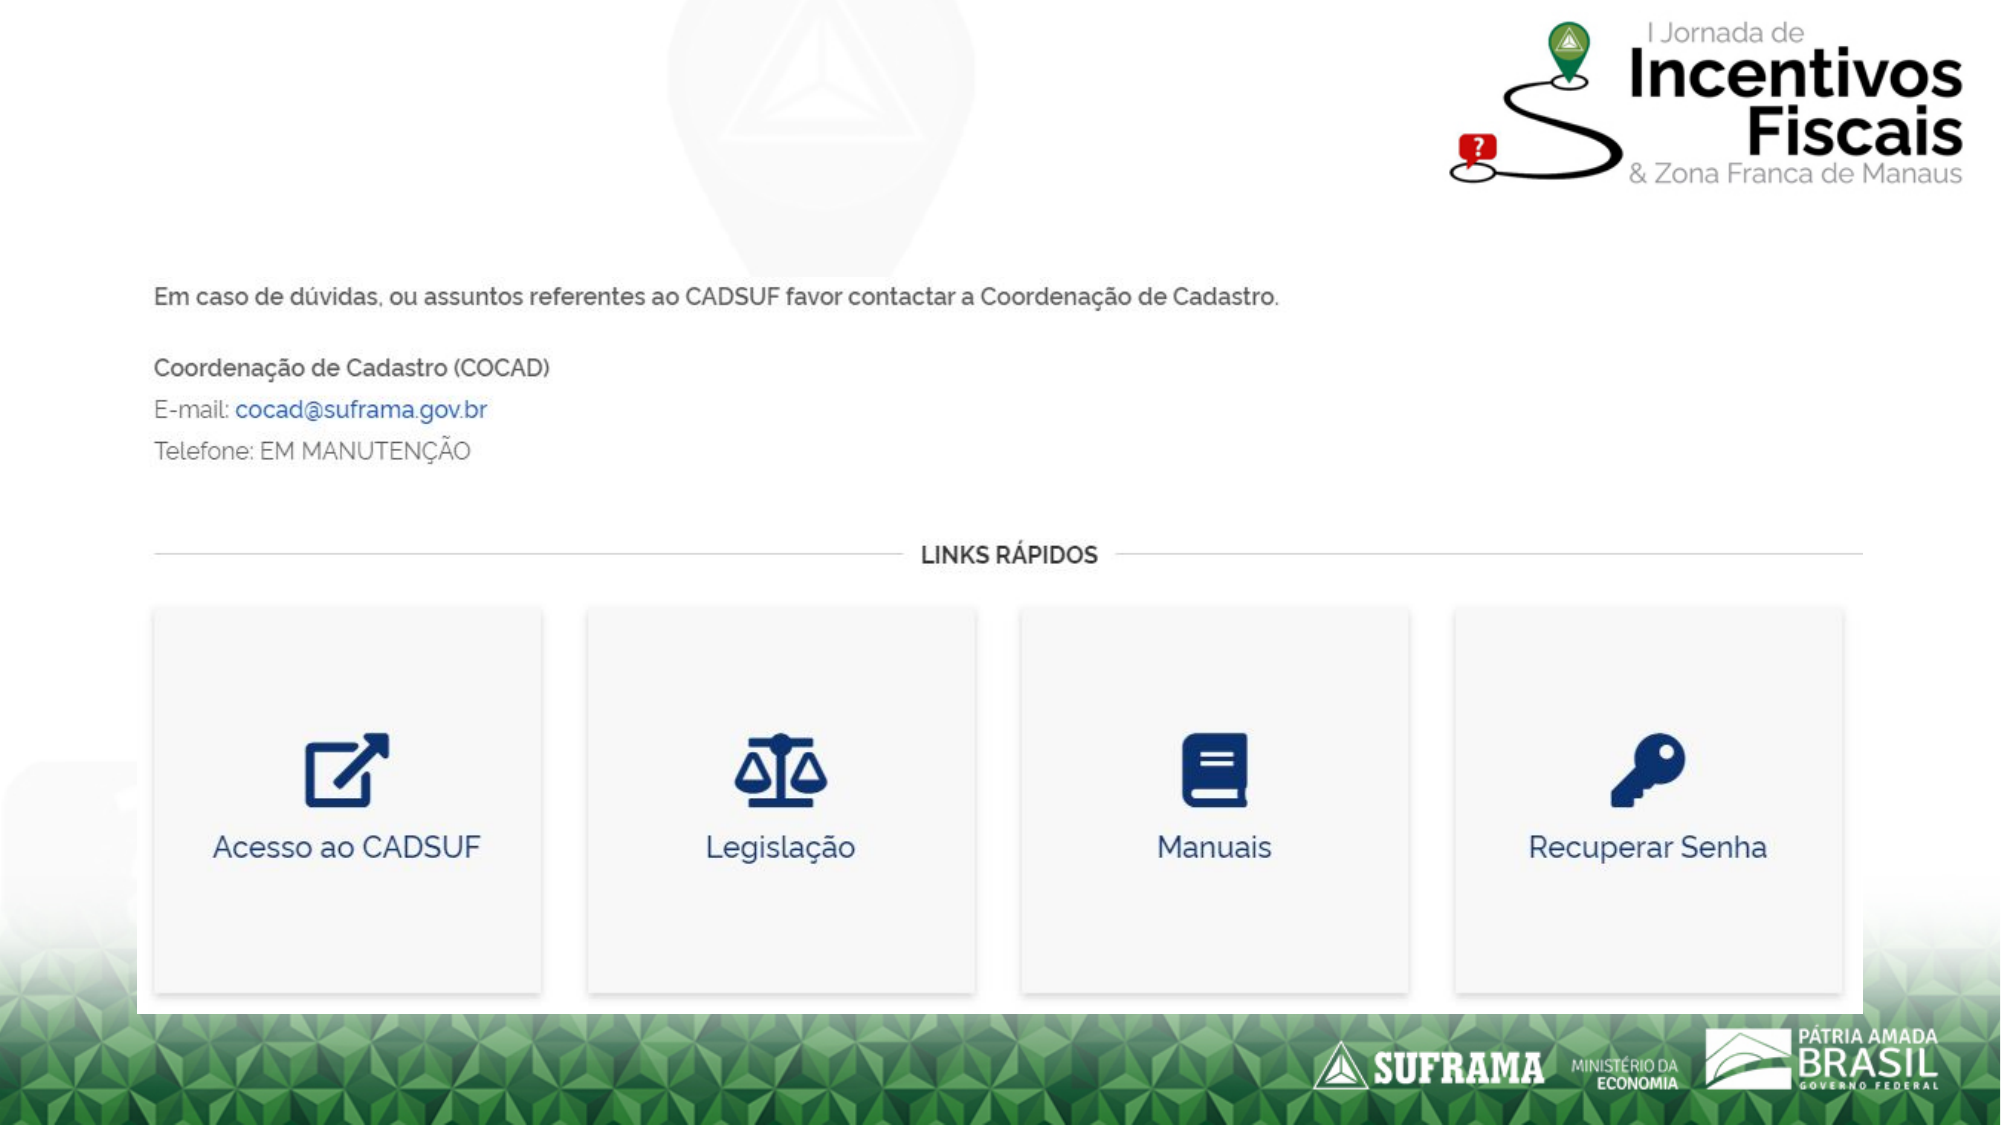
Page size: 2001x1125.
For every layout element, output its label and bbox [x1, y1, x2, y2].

list [137, 277, 1863, 1014]
picture [0, 0, 2001, 1125]
